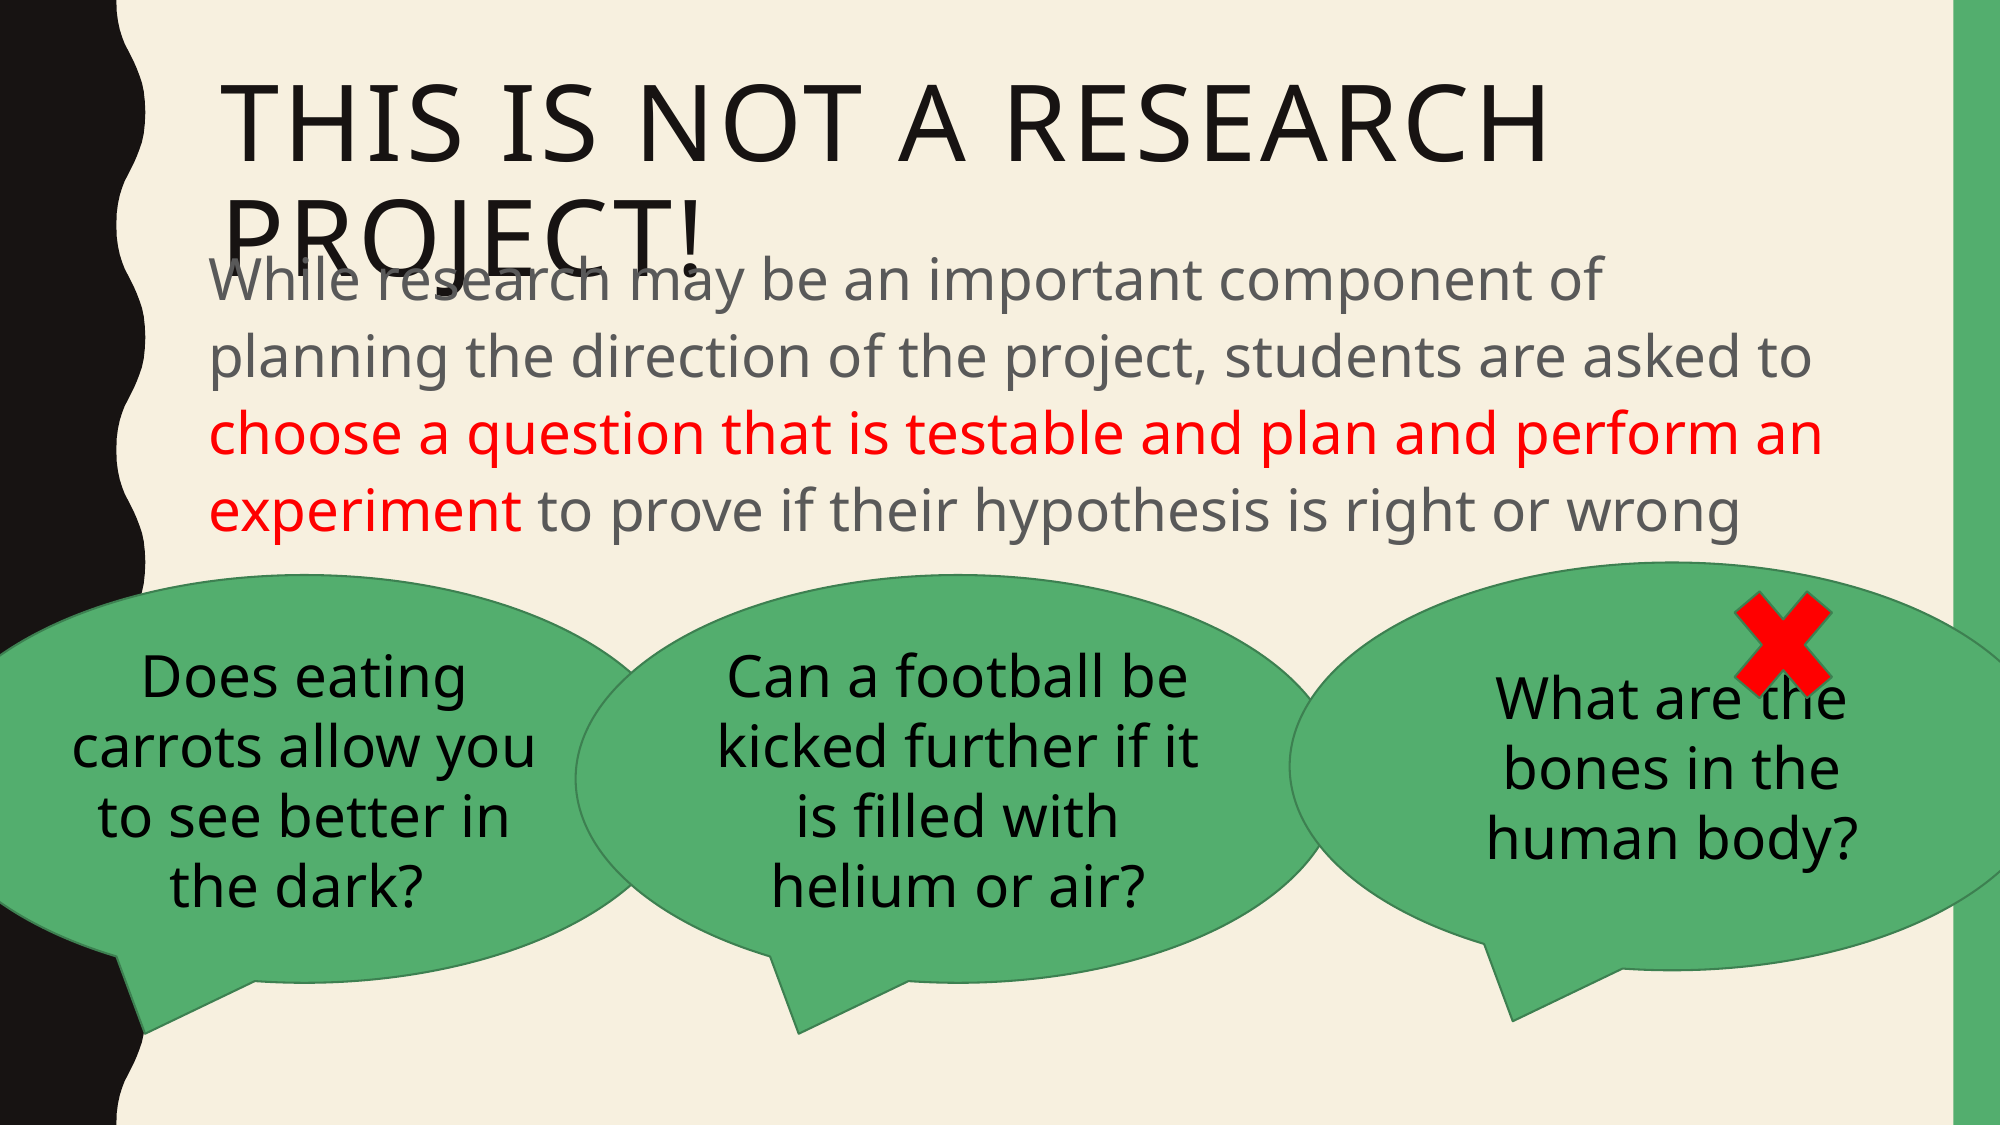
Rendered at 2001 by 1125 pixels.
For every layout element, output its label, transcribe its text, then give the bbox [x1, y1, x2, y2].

title This is not a research project! [205, 62, 1875, 308]
text_box [1733, 590, 1833, 699]
text_box Can a football be kicked further if it is filled with helium or air? [574, 573, 1319, 1035]
text_box Does eating carrots allow you to see better in the dark? [0, 573, 631, 1035]
list While research may be an important component of planning the direction of the project, students are asked to choose a question that is testable and plan and perform an experiment to prove if their hypothesis is right or wrong [193, 228, 1863, 697]
text_box What are the bones in the human body? [1288, 561, 2000, 1023]
